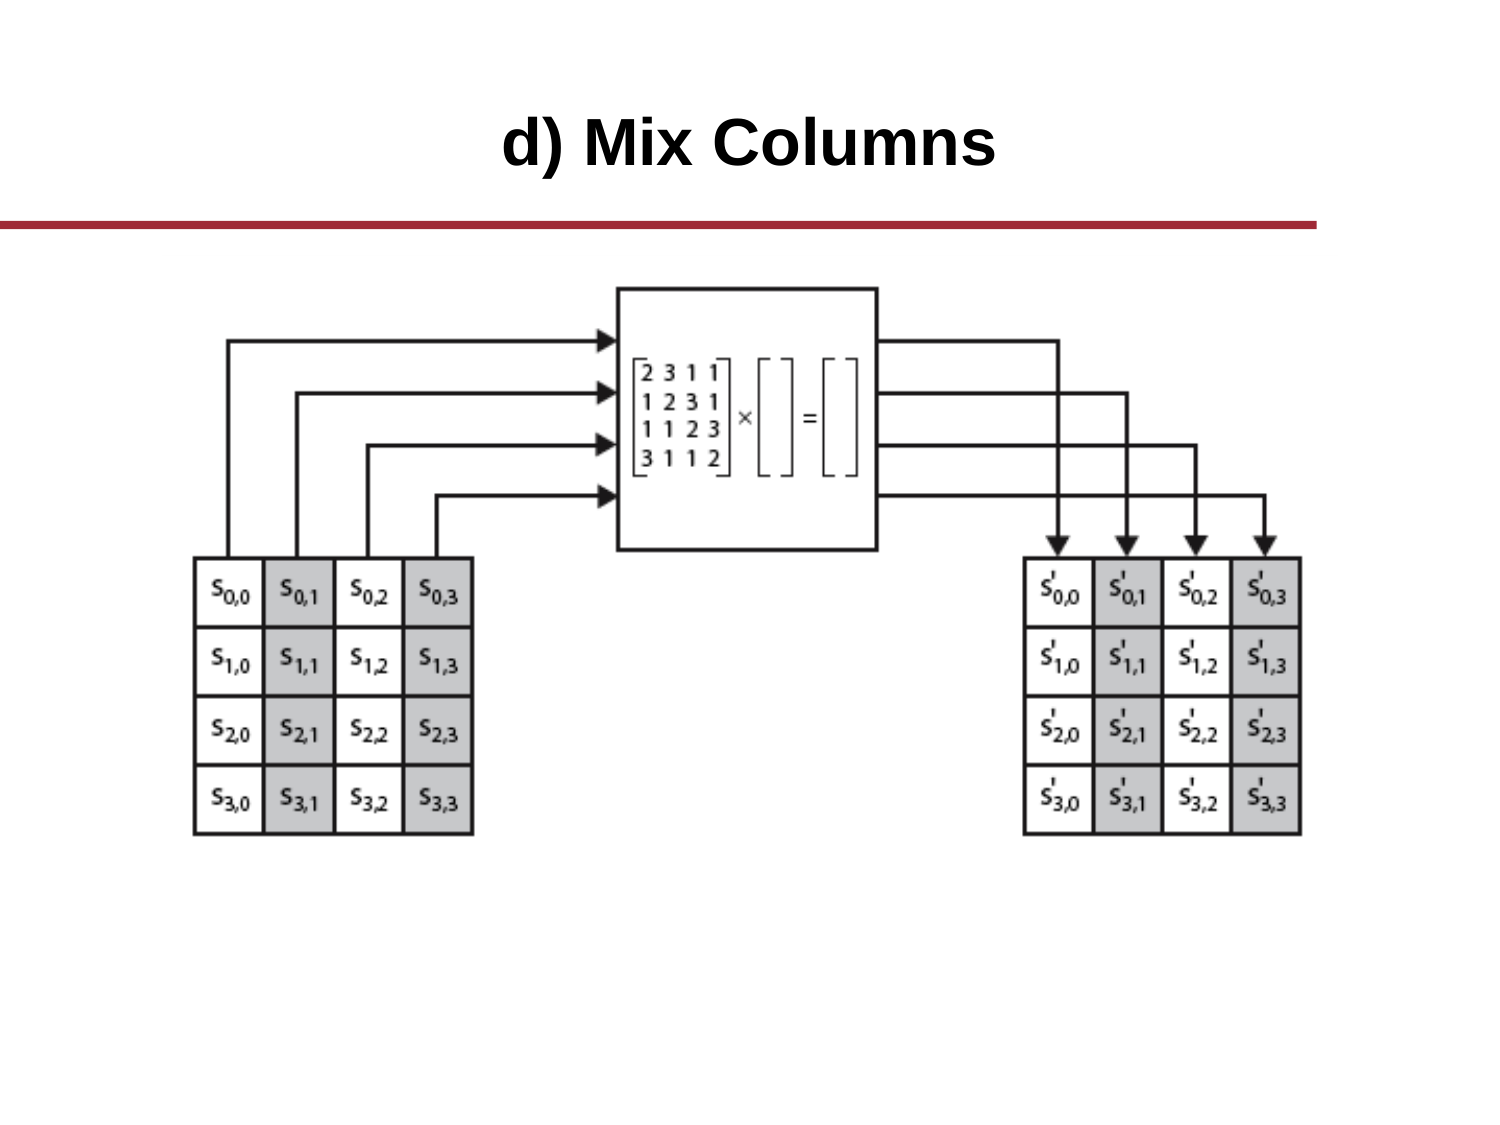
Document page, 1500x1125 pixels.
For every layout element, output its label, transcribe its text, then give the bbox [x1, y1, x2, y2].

text_box d) Mix Columns [74, 45, 1425, 233]
picture [162, 254, 1338, 870]
